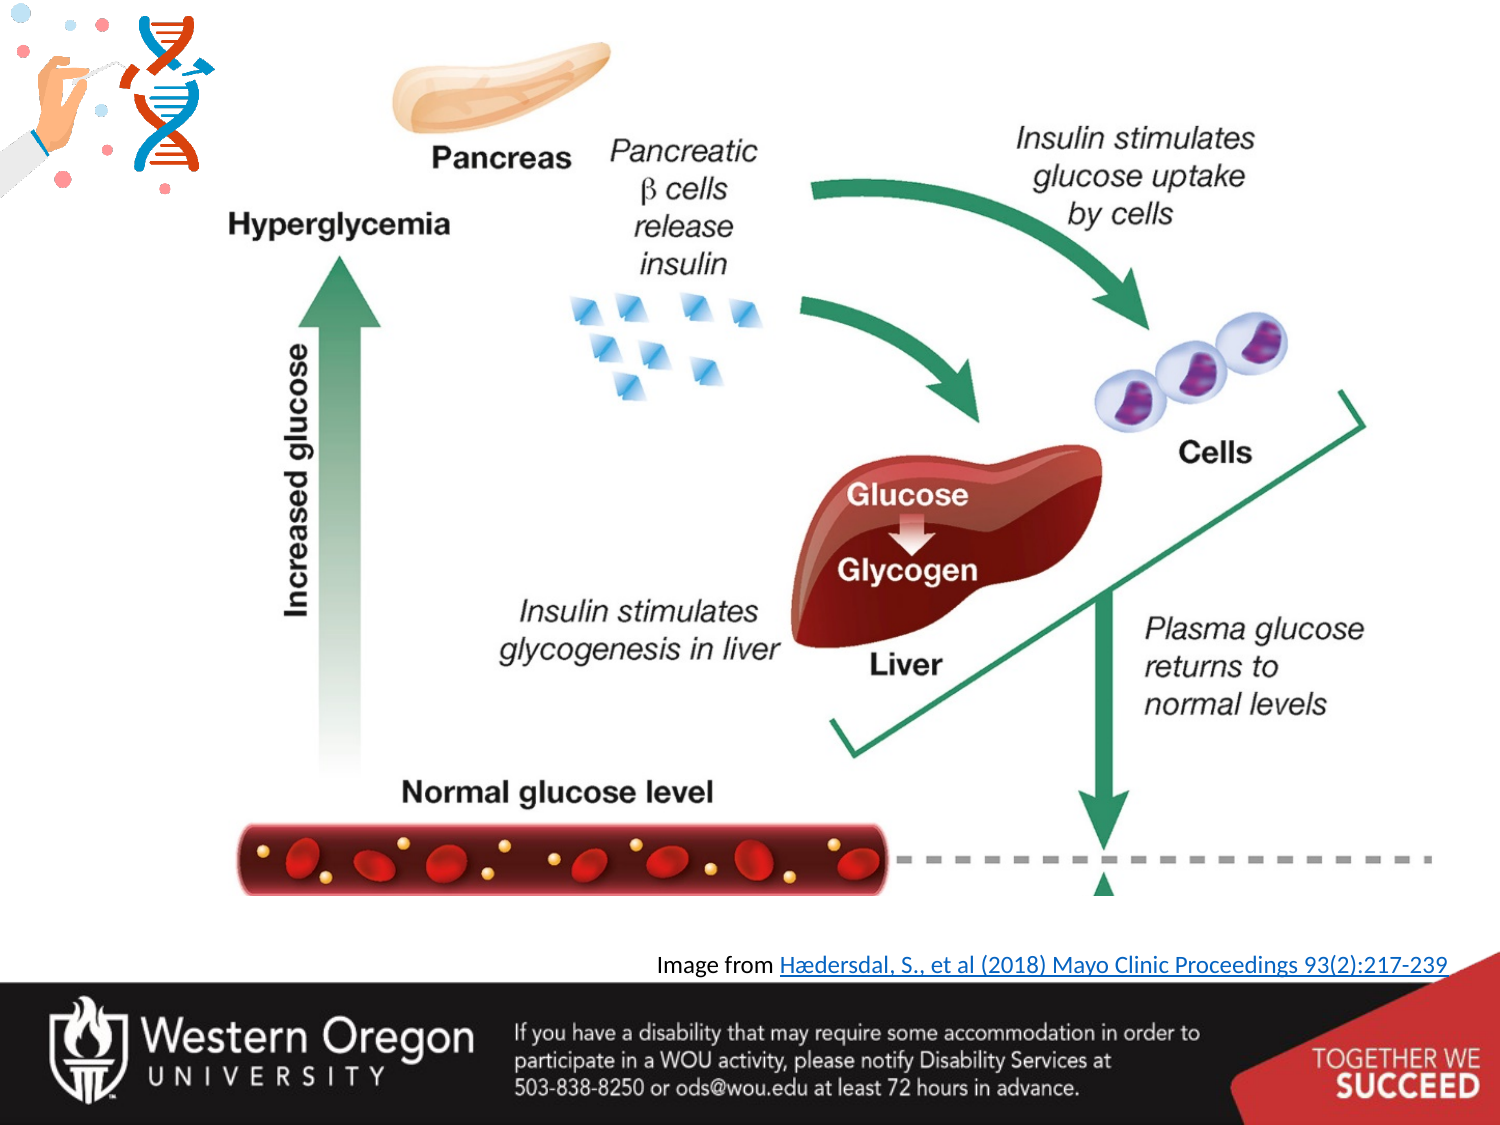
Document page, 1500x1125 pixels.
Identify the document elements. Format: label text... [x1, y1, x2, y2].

text_box Image from Hædersdal, S., et al (2018) Mayo Clinic Proceedings 93(2):217-239 [642, 941, 1464, 986]
picture [228, 41, 1434, 896]
picture [0, 946, 1500, 1125]
picture [0, 3, 215, 198]
